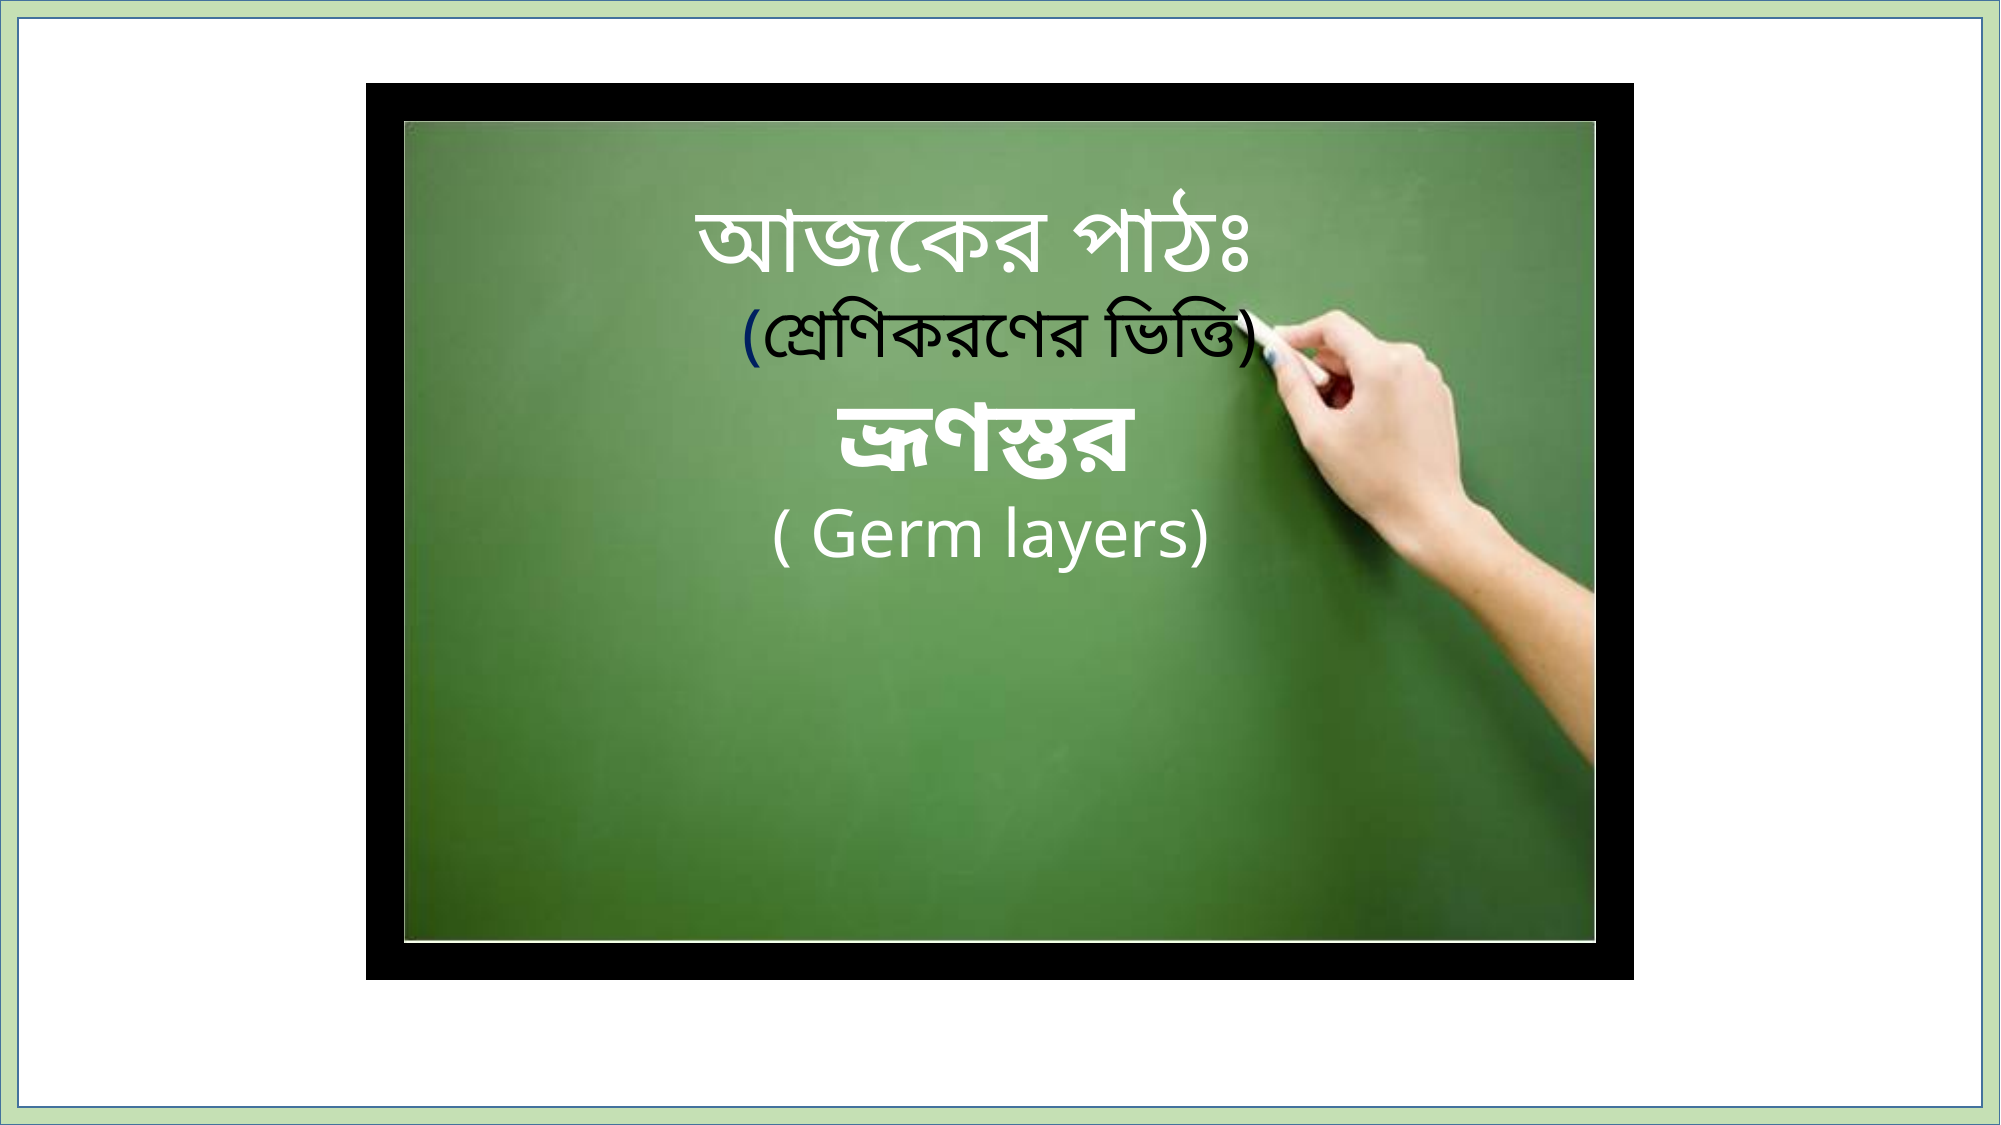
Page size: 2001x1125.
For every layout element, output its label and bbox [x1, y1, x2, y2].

text_box [403, 120, 1597, 943]
text_box [0, 0, 2000, 1125]
